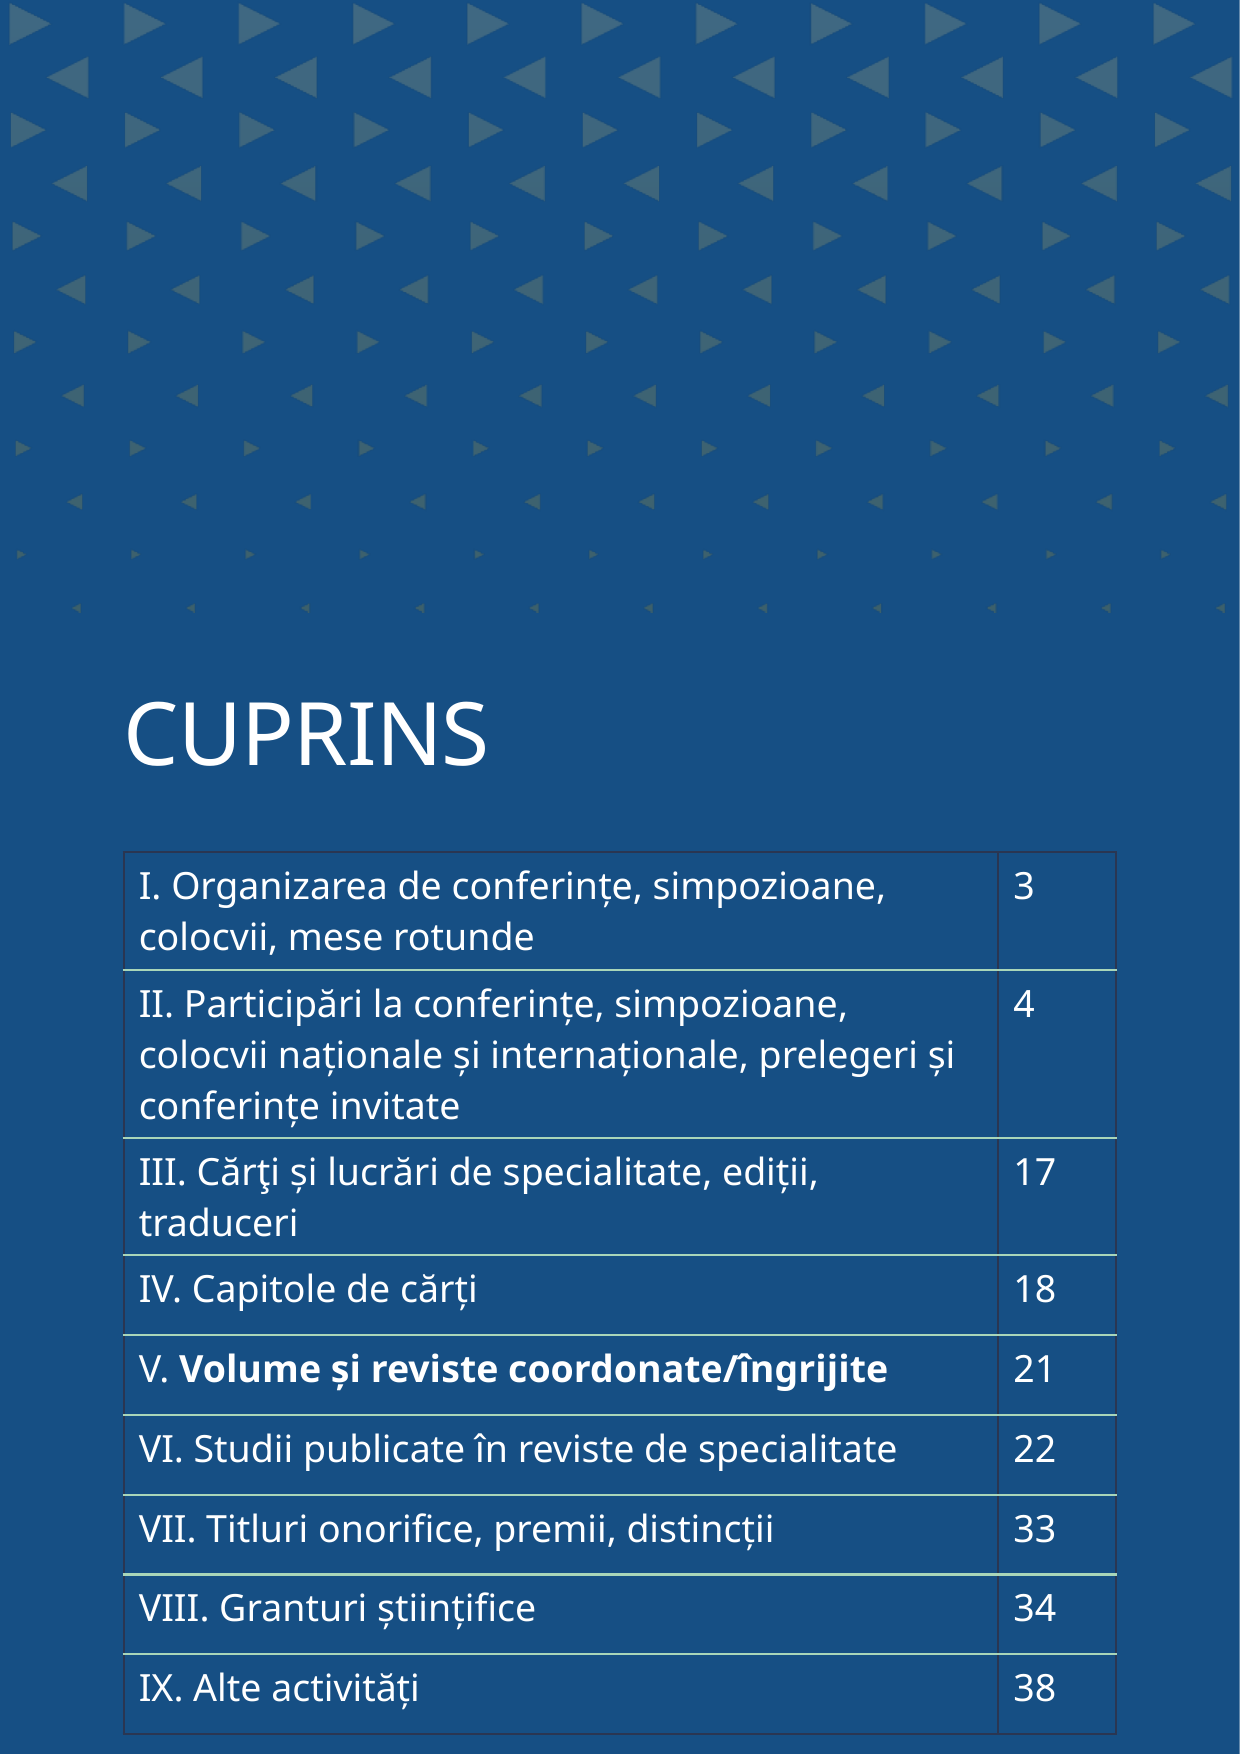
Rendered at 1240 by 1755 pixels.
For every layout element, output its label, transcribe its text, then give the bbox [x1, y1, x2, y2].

table_cell 4 [999, 971, 1115, 1137]
text_box CUPRINS [123, 682, 604, 783]
table_header 3 [999, 853, 1115, 969]
table_cell 18 [999, 1256, 1115, 1334]
table_cell VI. Studii publicate în reviste de specialitate [125, 1416, 997, 1494]
table_cell 21 [999, 1336, 1115, 1414]
table_cell IX. Alte activități [125, 1655, 997, 1733]
table_cell V. Volume și reviste coordonate/îngrijite [125, 1336, 997, 1414]
picture [0, 0, 1240, 614]
table_cell 17 [999, 1139, 1115, 1254]
table_cell 22 [999, 1416, 1115, 1494]
table_cell IV. Capitole de cărți [125, 1256, 997, 1334]
table_cell VII. Titluri onorifice, premii, distincții [125, 1496, 997, 1573]
table_cell 38 [999, 1655, 1115, 1733]
table_header I. Organizarea de conferințe, simpozioane, colocvii, mese rotunde [125, 853, 997, 969]
table_cell III. Cărţi și lucrări de specialitate, ediții, traduceri [125, 1139, 997, 1254]
table_cell 34 [999, 1576, 1115, 1653]
table_cell II. Participări la conferințe, simpozioane, colocvii naționale și internaționale, prelegeri și conferințe invitate [125, 971, 997, 1137]
table_cell 33 [999, 1496, 1115, 1573]
table_cell VIII. Granturi științifice [125, 1576, 997, 1653]
